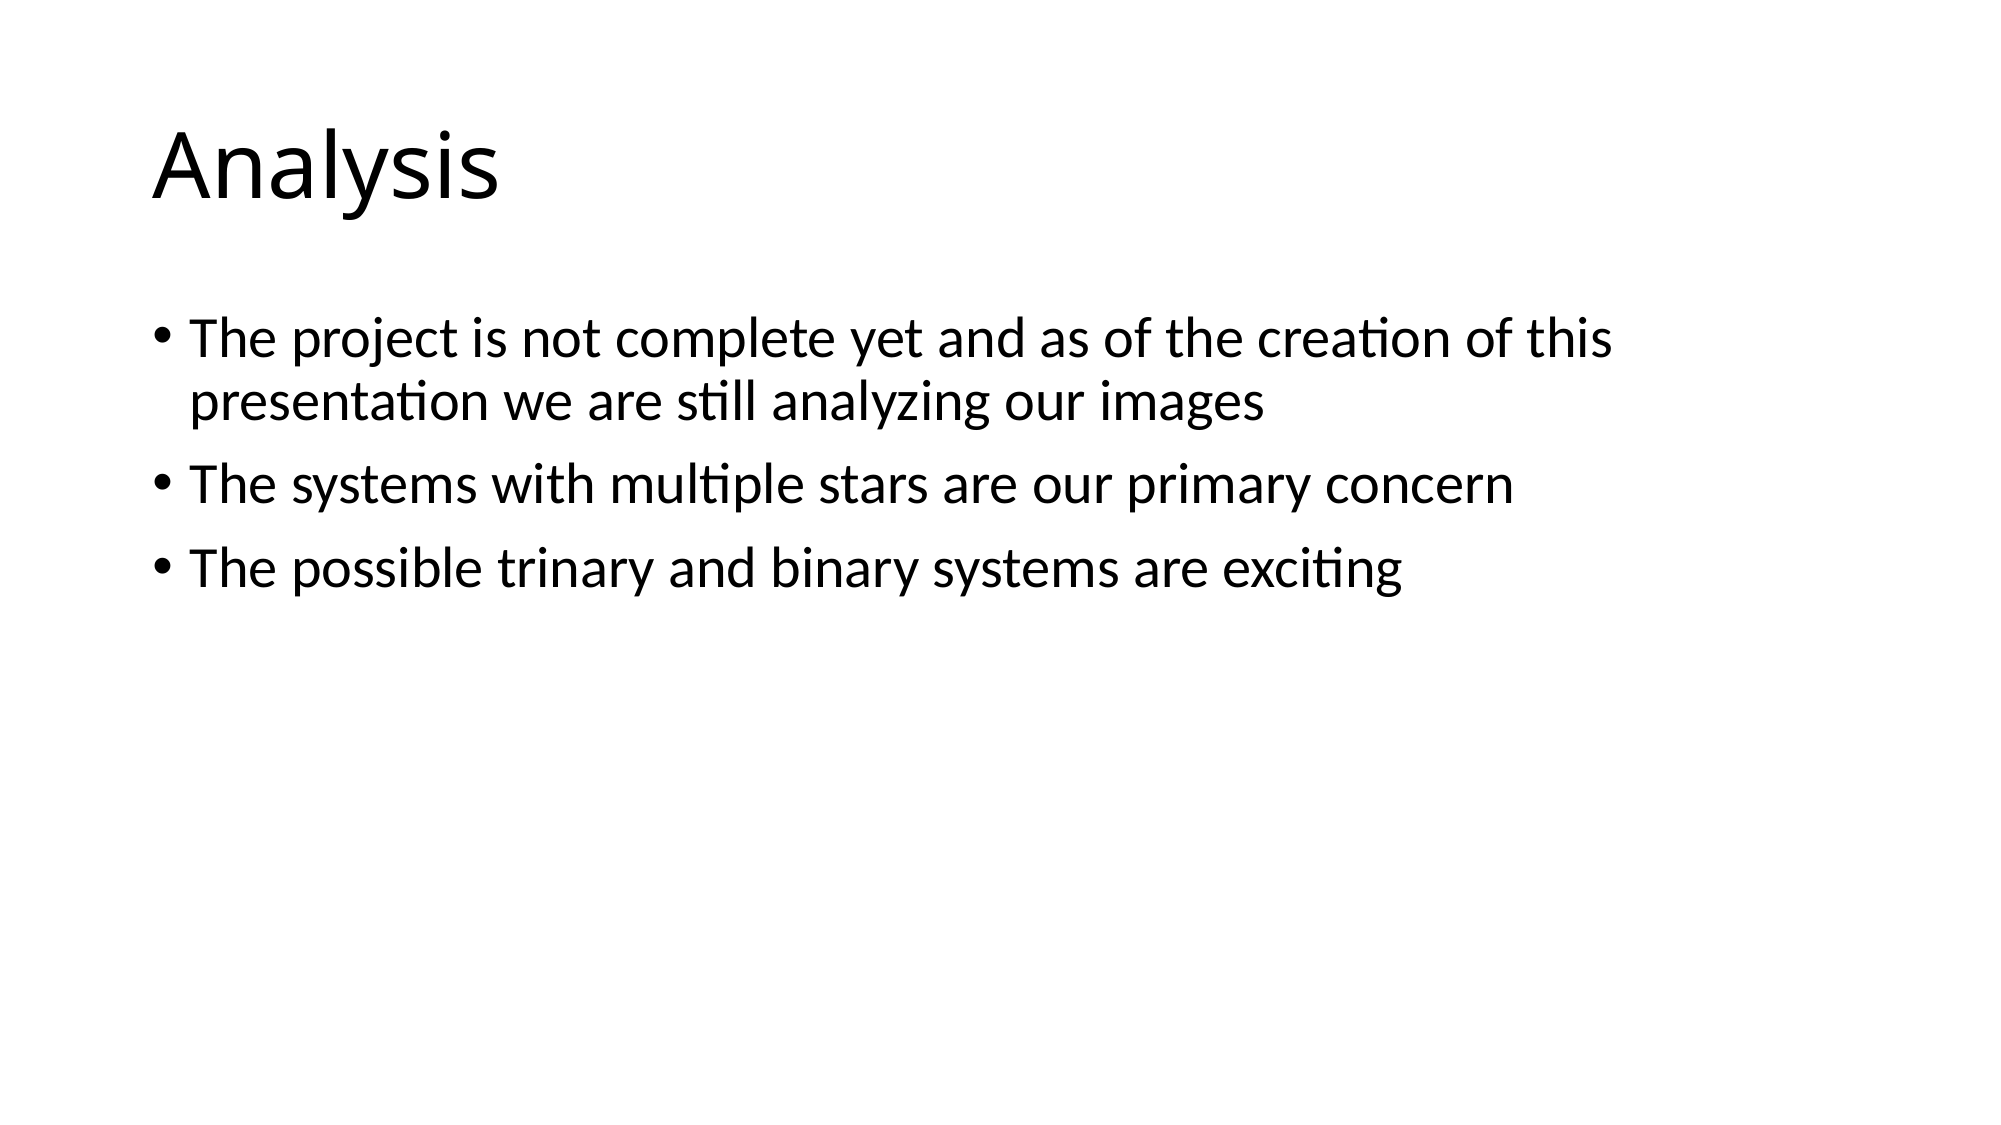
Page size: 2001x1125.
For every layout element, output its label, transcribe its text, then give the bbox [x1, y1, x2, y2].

title Analysis [137, 59, 1863, 278]
list The project is not complete yet and as of the creation of this presentation we are still analyzing our images The systems with multiple stars are our primary concern The possible trinary and binary systems are exciting [137, 299, 1863, 1014]
